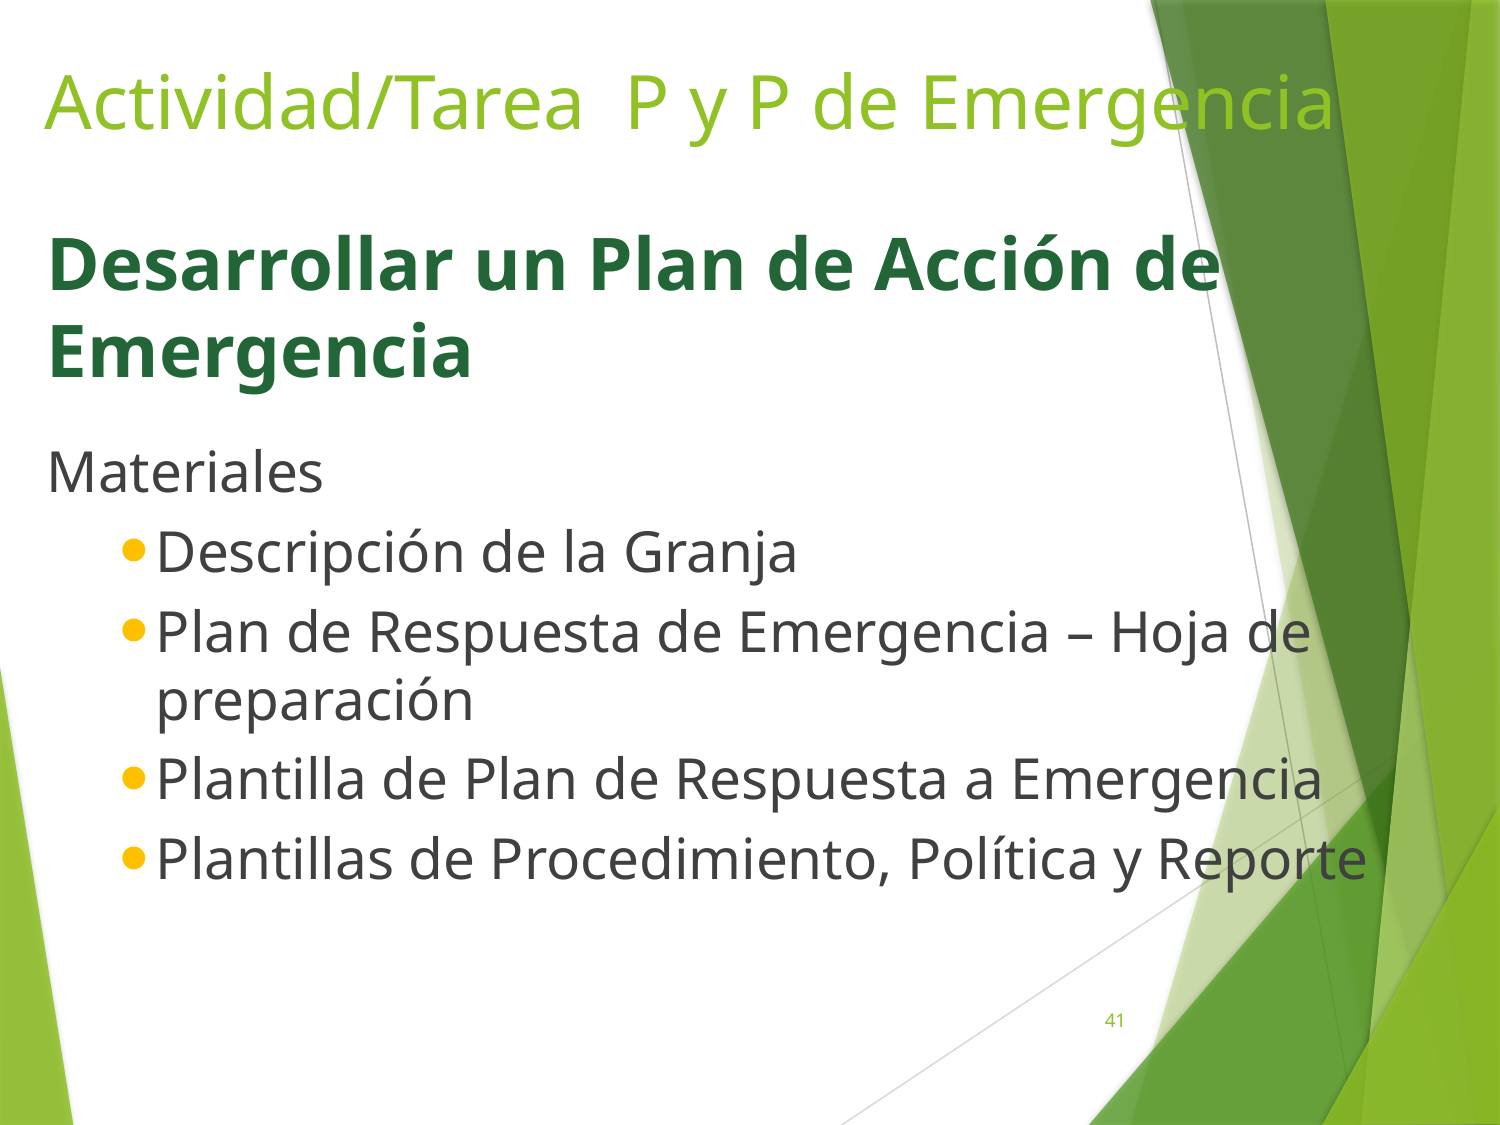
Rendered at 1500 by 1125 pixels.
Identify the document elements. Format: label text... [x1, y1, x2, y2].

list Desarrollar un Plan de Acción de Emergencia Materiales Descripción de la Granja Plan de Respuesta de Emergencia – Hoja de preparación Plantilla de Plan de Respuesta a Emergencia Plantillas de Procedimiento, Política y Reporte [31, 209, 1406, 953]
title Actividad/Tarea P y P de Emergencia [29, 47, 1467, 235]
slide_number 41 [1057, 991, 1142, 1051]
